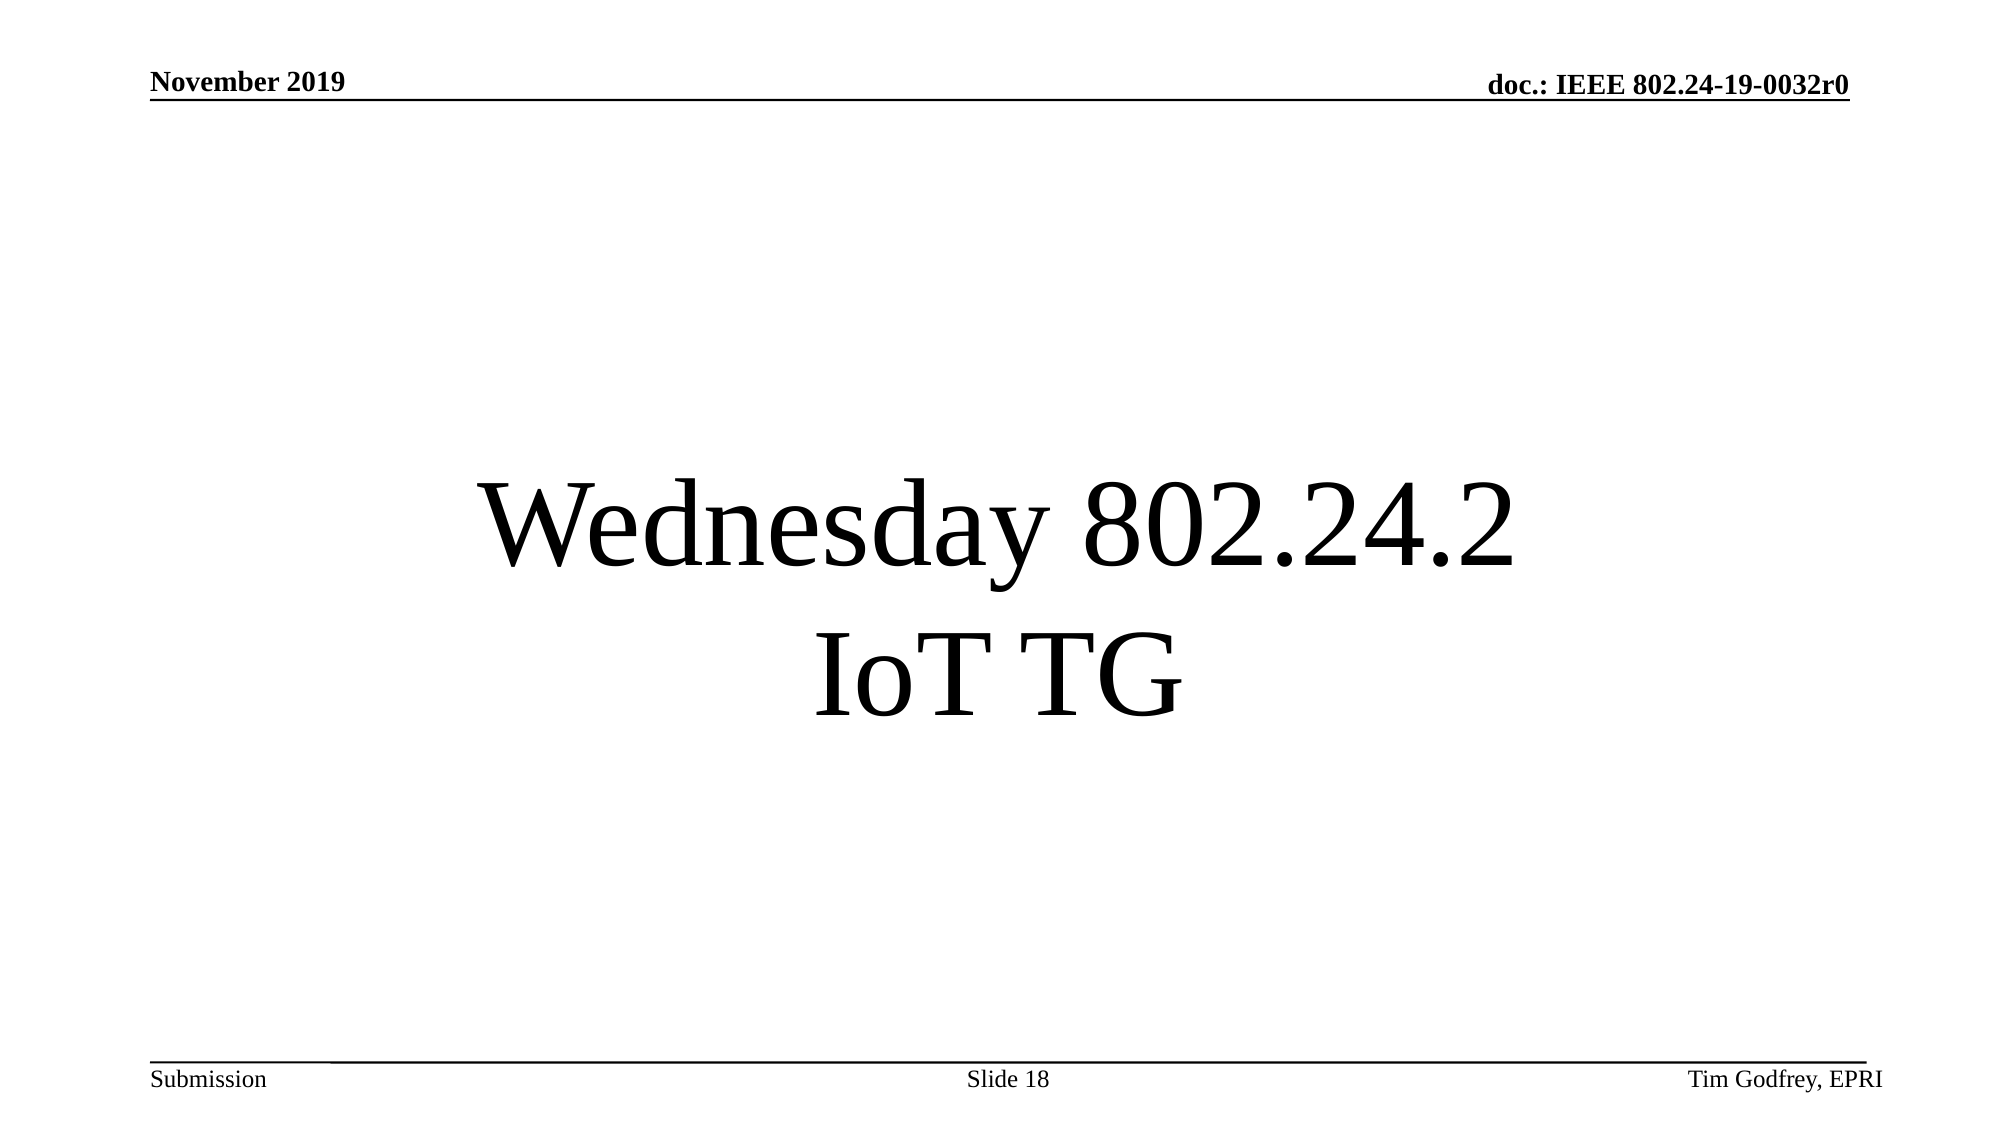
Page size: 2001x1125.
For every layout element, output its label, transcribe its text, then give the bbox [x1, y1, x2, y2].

footer Tim Godfrey, EPRI [1200, 1062, 1884, 1093]
title Wednesday 802.24.2 IoT TG [136, 280, 1862, 749]
slide_number Slide 18 [966, 1062, 1051, 1093]
